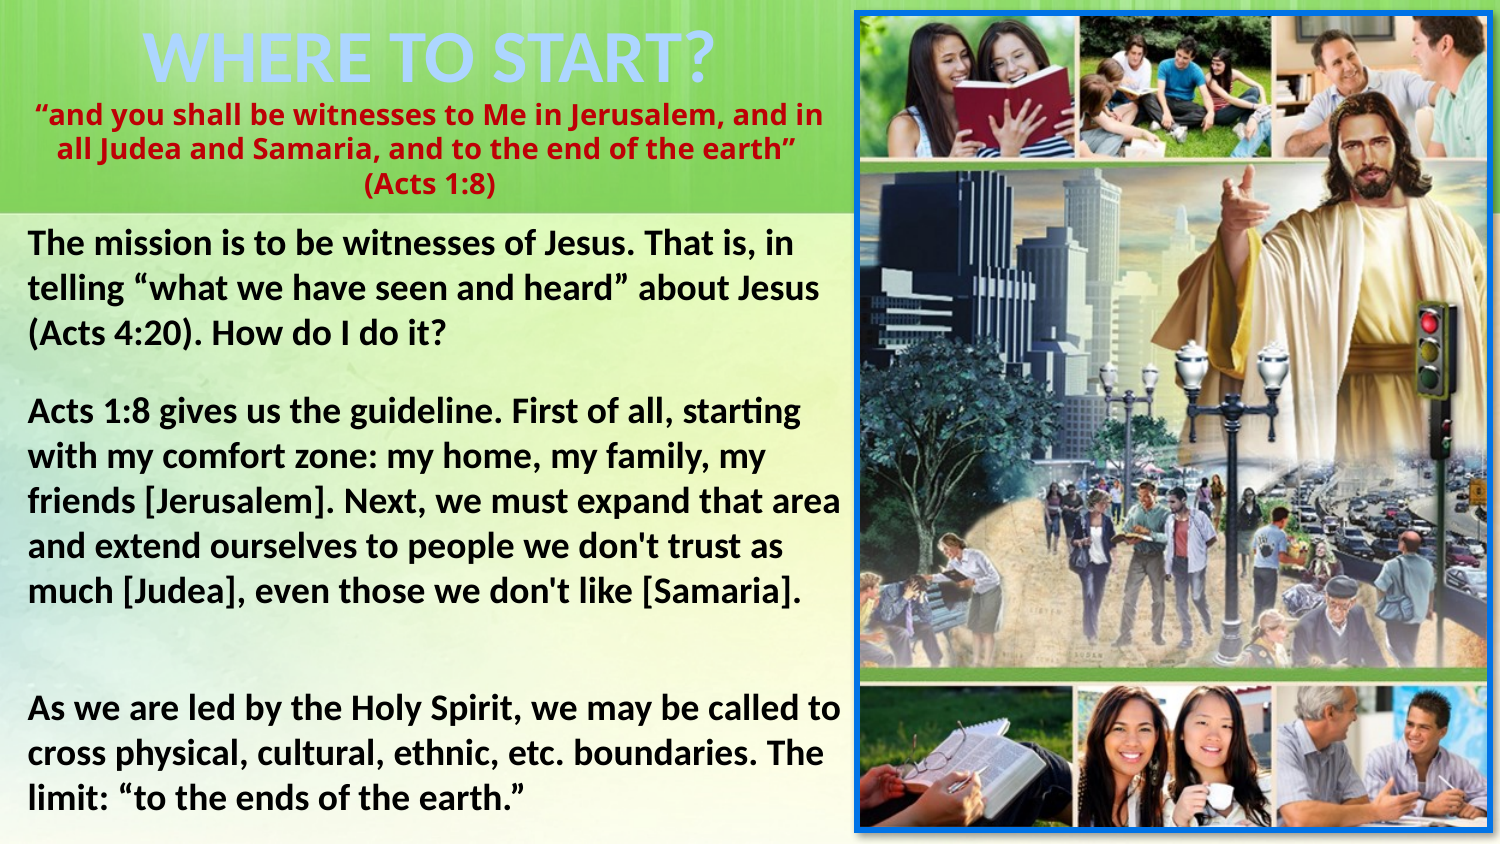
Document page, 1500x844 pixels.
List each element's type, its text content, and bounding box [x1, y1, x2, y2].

text_box As we are led by the Holy Spirit, we may be called to cross physical, cultural, ethnic, etc. boundaries. The limit: “to the ends of the earth.” [12, 675, 853, 826]
text_box Acts 1:8 gives us the guideline. First of all, starting with my comfort zone: my home, my family, my friends [Jerusalem]. Next, we must expand that area and extend ourselves to people we don't trust as much [Judea], even those we don't like [Samaria]. [12, 378, 853, 619]
text_box “and you shall be witnesses to Me in Jerusalem, and in all Judea and Samaria, and to the end of the earth” (Acts 1:8) [0, 88, 851, 208]
picture [859, 15, 1488, 828]
text_box WHERE TO START? [0, 0, 860, 88]
text_box The mission is to be witnesses of Jesus. That is, in telling “what we have seen and heard” about Jesus (Acts 4:20). How do I do it? [12, 210, 851, 361]
